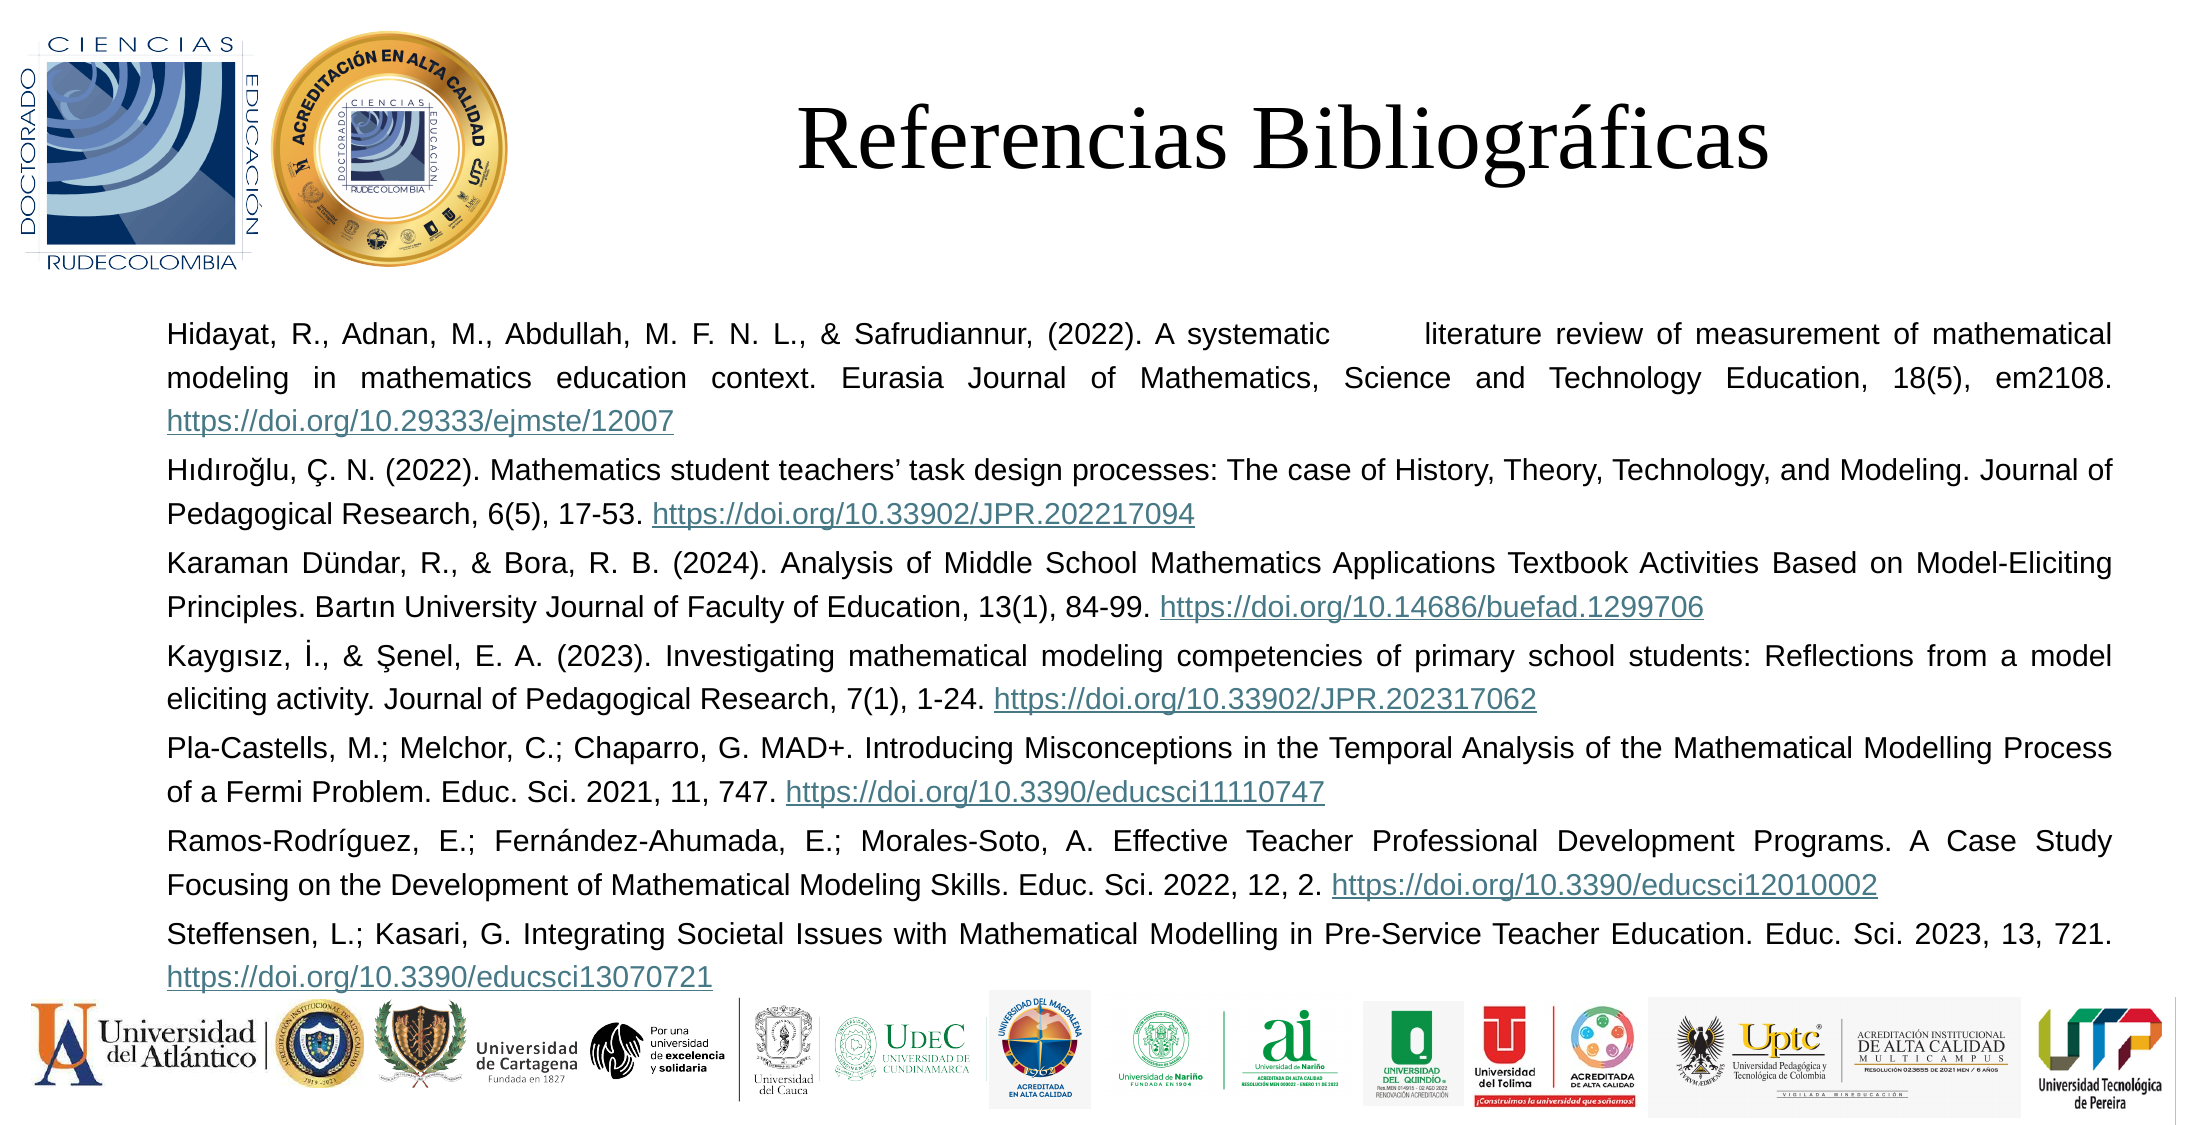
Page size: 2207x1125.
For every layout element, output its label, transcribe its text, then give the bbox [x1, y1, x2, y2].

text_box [30, 990, 2176, 1125]
list Hidayat, R., Adnan, M., Abdullah, M. F. N. L., & Safrudiannur, (2022). A systematic literature review of measurement of mathematical modeling in mathematics education context. Eurasia Journal of Mathematics, Science and Technology Education, 18(5), em2108. https://doi.org/10.29333/ejmste/12007 Hıdıroğlu, Ç. N. (2022). Mathematics student teachers’ task design processes: The case of History, Theory, Technology, and Modeling. Journal of Pedagogical Research, 6(5), 17-53. https://doi.org/10.33902/JPR.202217094 Karaman Dündar, R., & Bora, R. B. (2024). Analysis of Middle School Mathematics Applications Textbook Activities Based on Model-Eliciting Principles. Bartın University Journal of Faculty of Education, 13(1), 84-99. https://doi.org/10.14686/buefad.1299706 Kaygısız, İ., & Şenel, E. A. (2023). Investigating mathematical modeling competencies of primary school students: Reflections from a model eliciting activity. Journal of Pedagogical Research, 7(1), 1-24. https://doi.org/10.33902/JPR.202317062 Pla-Castells, M.; Melchor, C.; Chaparro, G. MAD+. Introducing Misconceptions in the Temporal Analysis of the Mathematical Modelling Process of a Fermi Problem. Educ. Sci. 2021, 11, 747. https://doi.org/10.3390/educsci11110747 Ramos-Rodríguez, E.; Fernández-Ahumada, E.; Morales-Soto, A. Effective Teacher Professional Development Programs. A Case Study Focusing on the Development of Mathematical Modeling Skills. Educ. Sci. 2022, 12, 2. https://doi.org/10.3390/educsci12010002 Steffensen, L.; Kasari, G. Integrating Societal Issues with Mathematical Modelling in Pre-Service Teacher Education. Educ. Sci. 2023, 13, 721. https://doi.org/10.3390/educsci13070721 [151, 299, 2128, 990]
title Referencias Bibliográficas [514, 59, 2056, 219]
picture [11, 36, 264, 274]
picture [270, 29, 508, 267]
